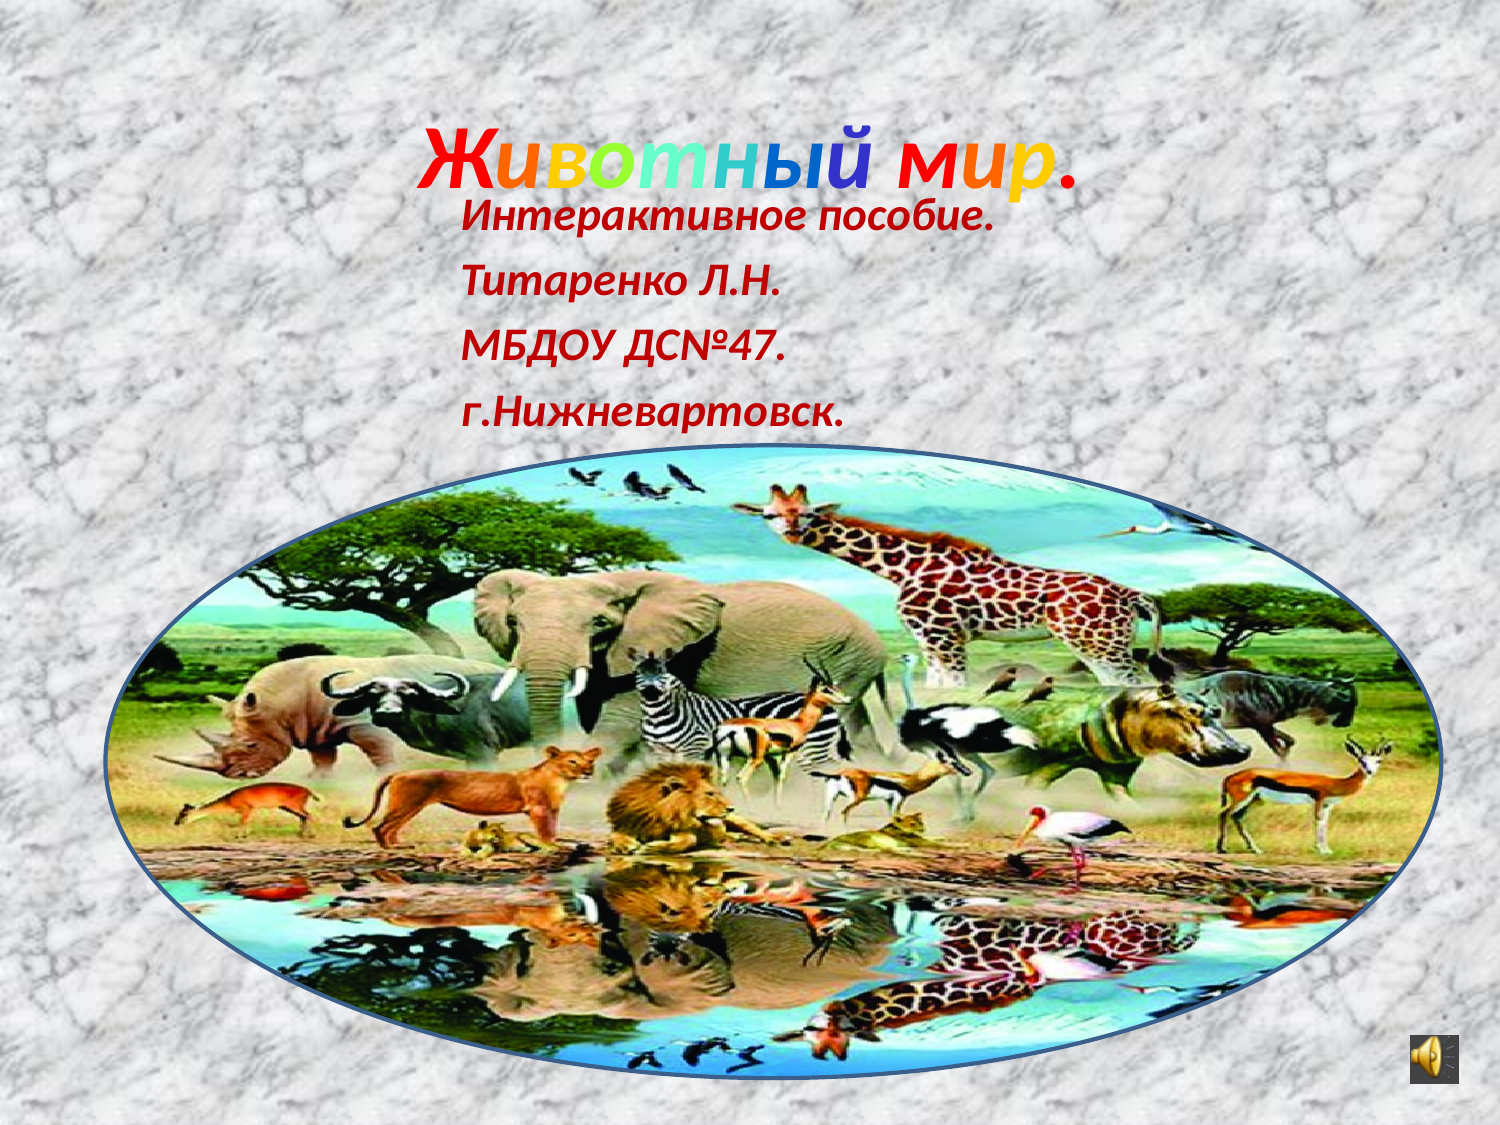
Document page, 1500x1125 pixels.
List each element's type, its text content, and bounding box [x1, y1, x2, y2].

picture [0, 0, 1500, 1125]
list Интерактивное пособие. Титаренко Л.Н. МБДОУ ДС№47. г.Нижневартовск. [445, 175, 1067, 446]
title Животный мир. [75, 45, 1425, 258]
text_box [103, 446, 1444, 1081]
